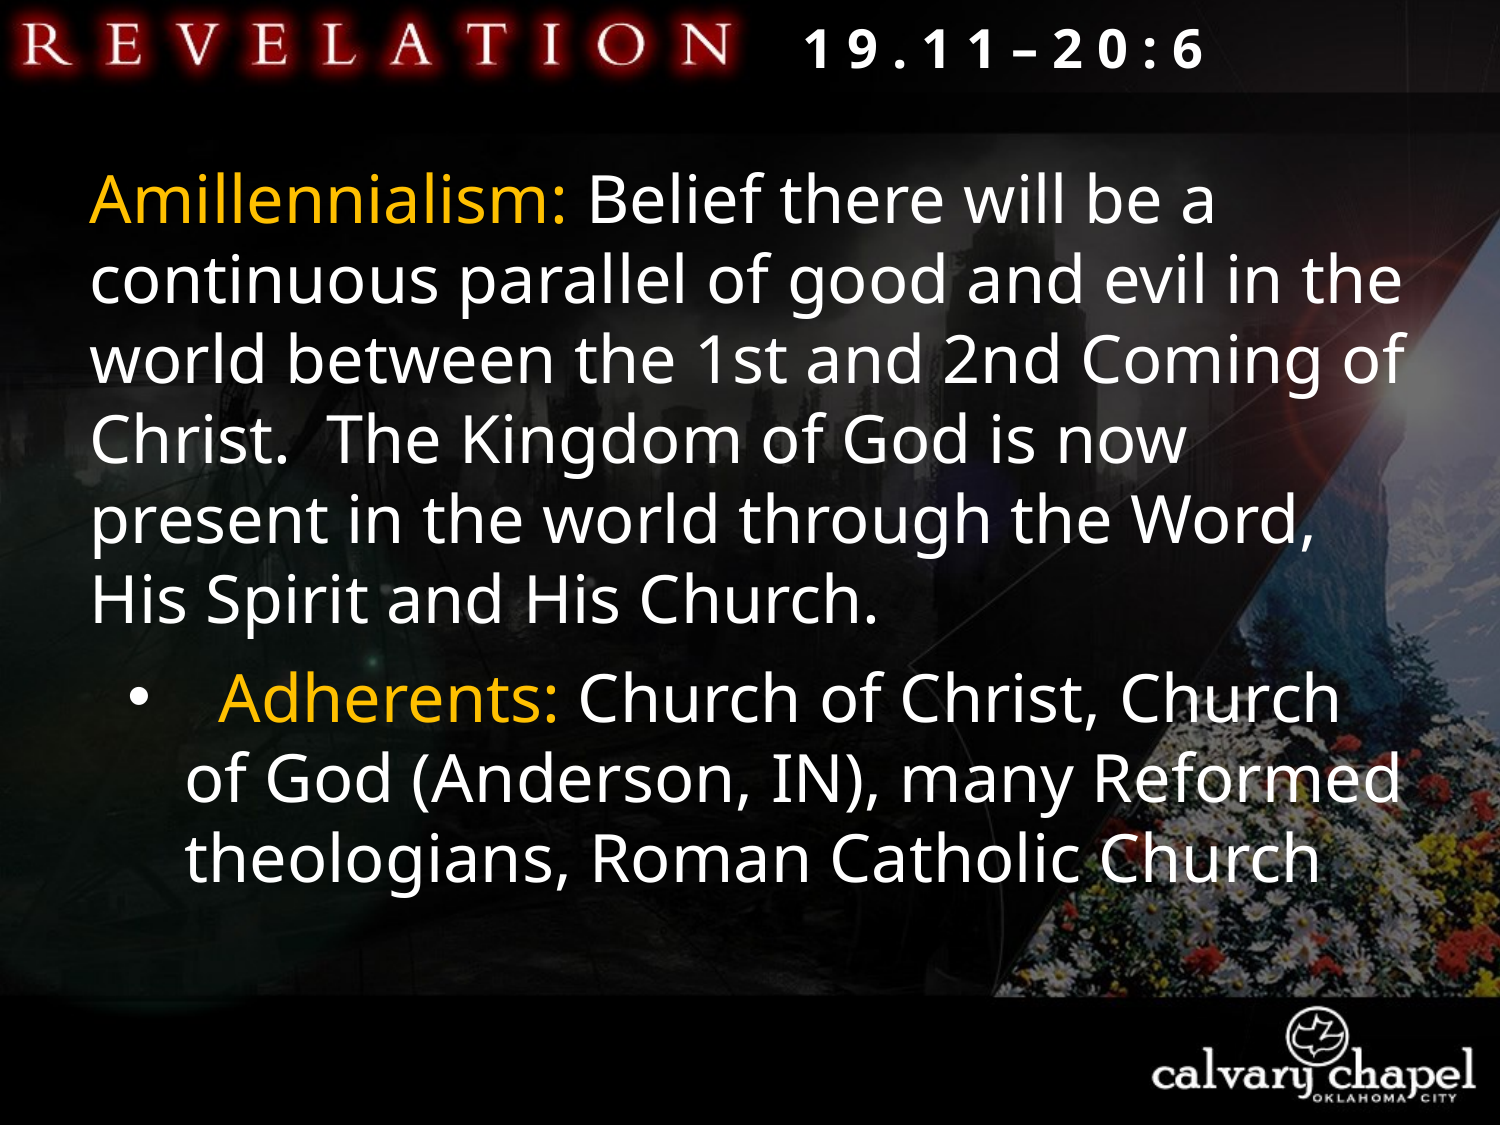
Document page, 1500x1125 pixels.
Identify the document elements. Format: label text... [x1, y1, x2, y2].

text_box Amillennialism: Belief there will be a continuous parallel of good and evil in the world between the 1st and 2nd Coming of Christ. The Kingdom of God is now present in the world through the Word, His Spirit and His Church. [74, 149, 1425, 645]
text_box 1 9 . 1 1 – 2 0 : 6 [787, 7, 1430, 87]
text_box Adherents: Church of Christ, Church of God (Anderson, IN), many Reformed theologians, Roman Catholic Church [112, 648, 1425, 903]
picture [0, 0, 1500, 1125]
